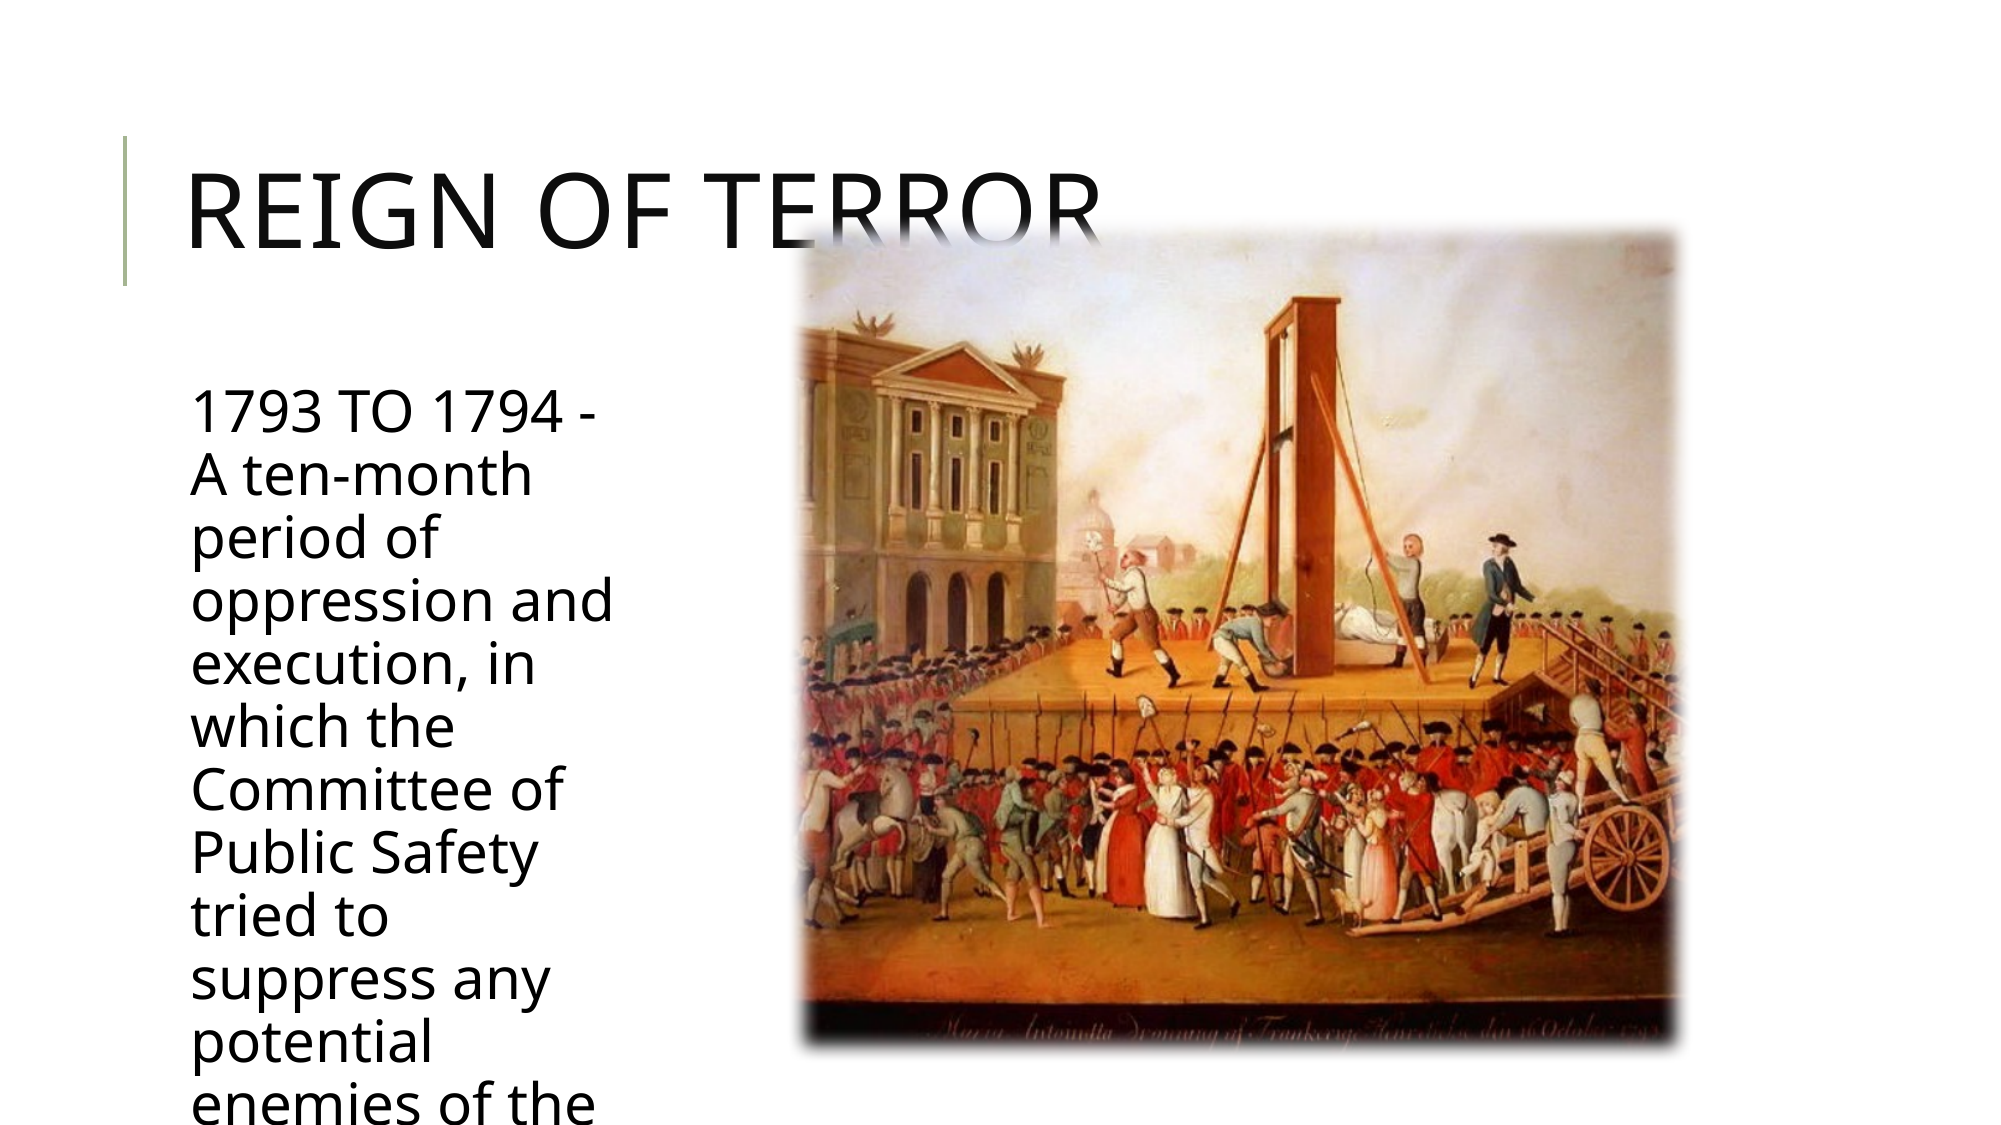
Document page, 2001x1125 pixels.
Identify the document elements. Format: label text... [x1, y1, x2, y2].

title Reign of terror [168, 96, 1763, 342]
picture [787, 215, 1693, 1063]
list 1793 TO 1794 - A ten-month period of oppression and execution, in which the Committee of Public Safety tried to suppress any potential enemies of the radicals. [168, 375, 654, 1063]
